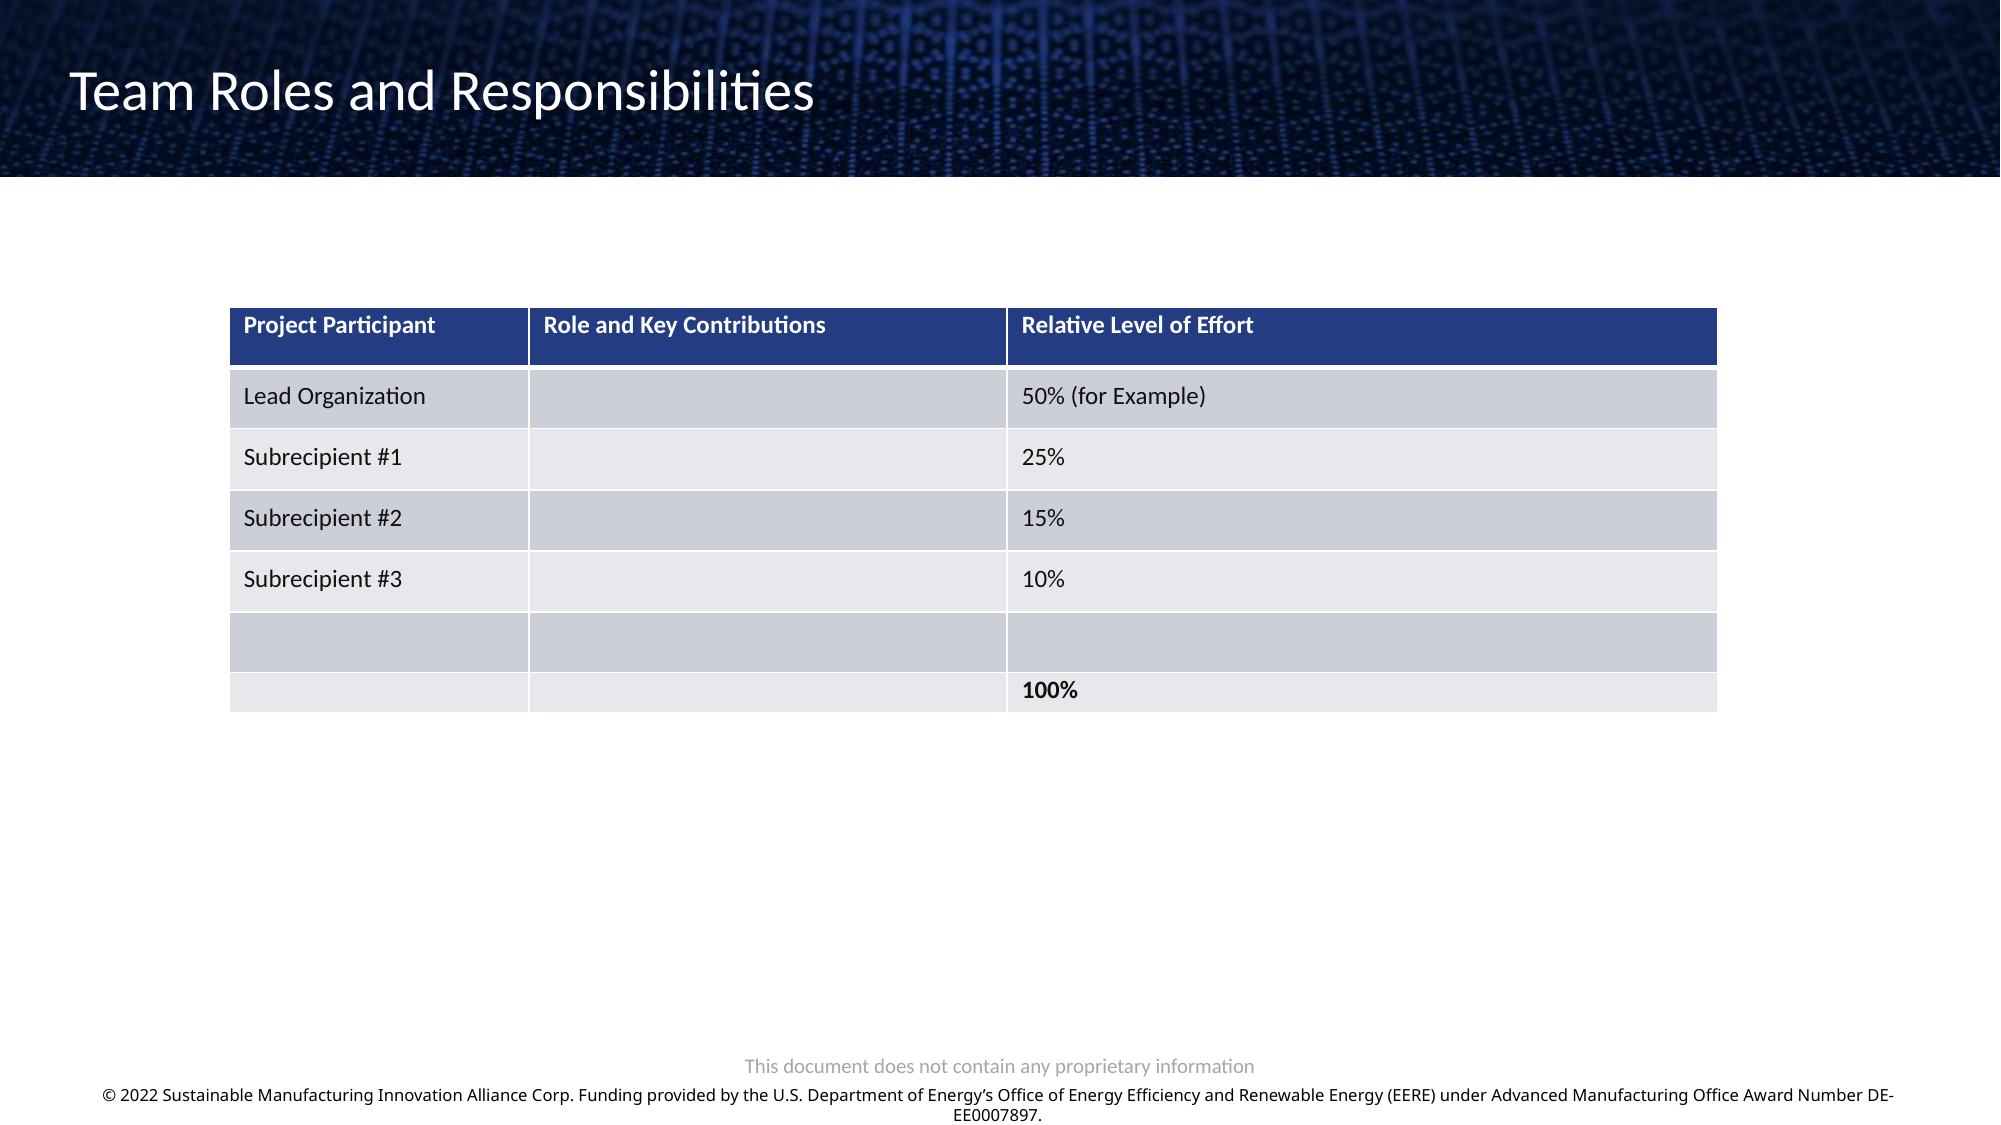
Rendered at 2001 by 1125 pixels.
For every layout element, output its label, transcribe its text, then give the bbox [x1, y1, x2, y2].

table_cell 10% [1008, 552, 1717, 611]
table_cell [230, 673, 528, 712]
table_header Relative Level of Effort [1008, 308, 1717, 365]
picture [0, 0, 2000, 177]
table_cell [530, 673, 1006, 712]
table_cell Subrecipient #3 [230, 552, 528, 611]
table_cell [1008, 613, 1717, 672]
table_header Project Participant [230, 308, 528, 365]
table_cell [530, 552, 1006, 611]
table_cell [530, 613, 1006, 672]
table_cell 50% (for Example) [1008, 370, 1717, 428]
table_cell Lead Organization [230, 370, 528, 428]
table_cell 25% [1008, 429, 1717, 489]
table_cell Subrecipient #1 [230, 429, 528, 489]
table_cell 100% [1008, 673, 1717, 712]
list Team Roles and Responsibilities [54, 21, 1963, 162]
table_header Role and Key Contributions [530, 308, 1006, 365]
table_cell 15% [1008, 491, 1717, 550]
table_cell [530, 429, 1006, 489]
table_cell [530, 370, 1006, 428]
table_cell Subrecipient #2 [230, 491, 528, 550]
table_cell [230, 613, 528, 672]
table_cell [530, 491, 1006, 550]
